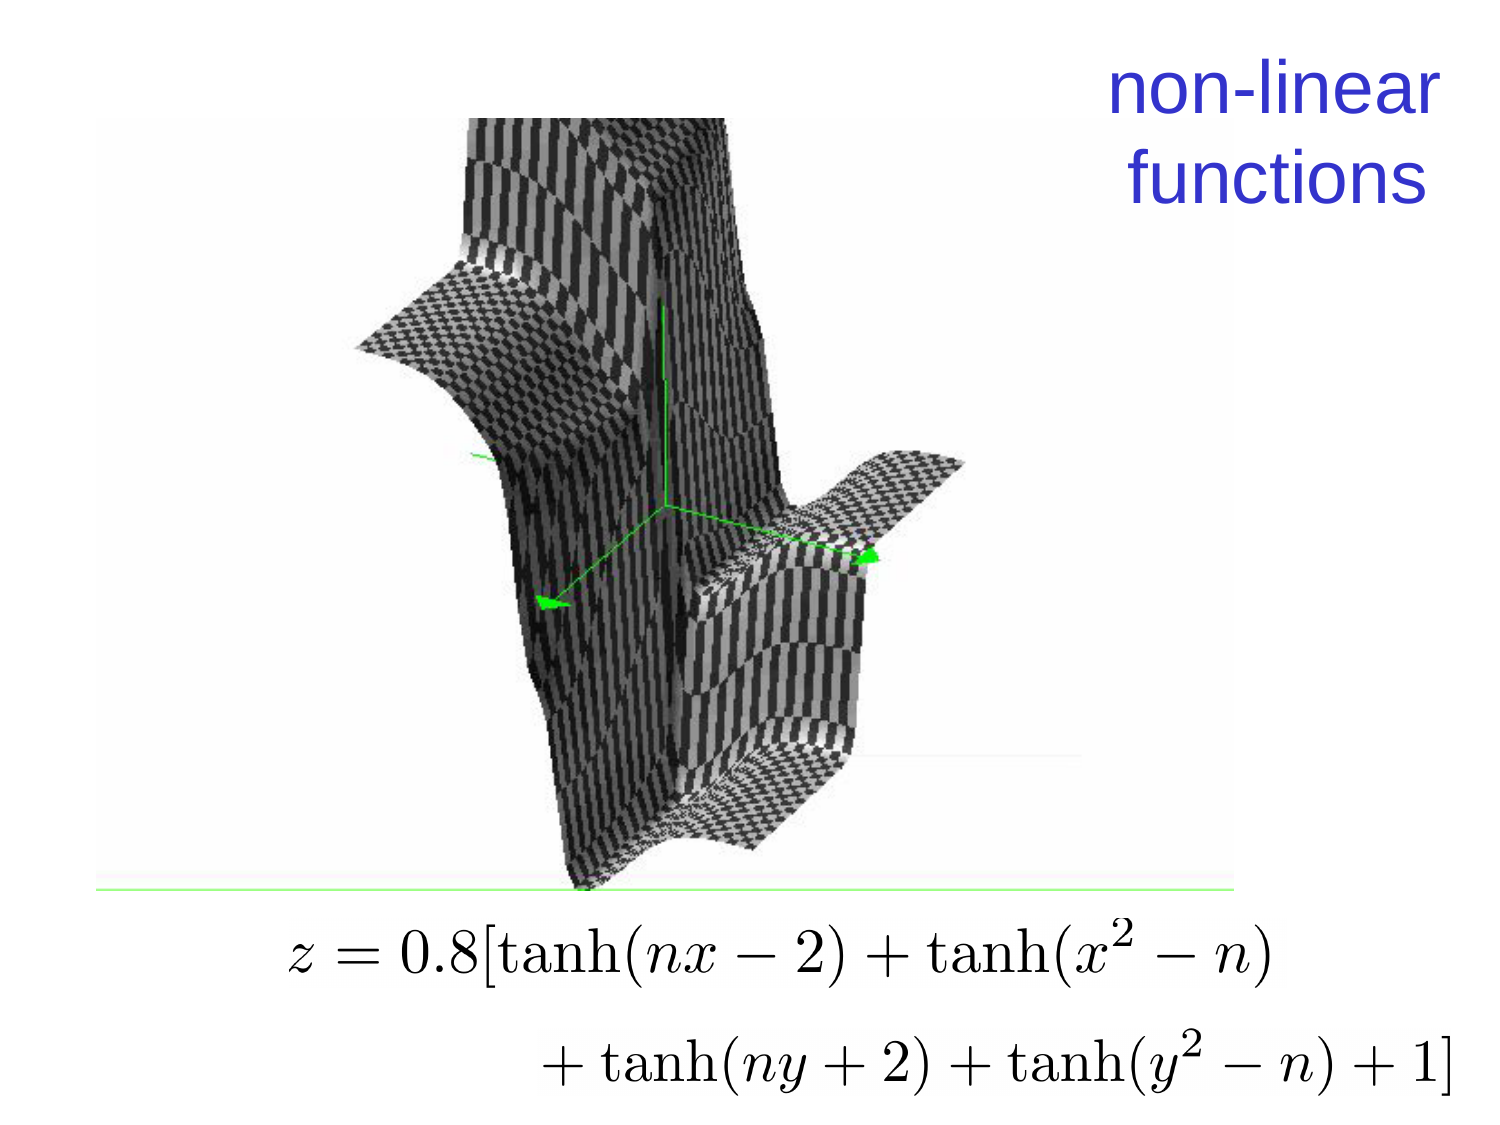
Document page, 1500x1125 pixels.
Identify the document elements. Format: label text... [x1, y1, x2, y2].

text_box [95, 117, 1235, 892]
text_box non-linear functions [1092, 30, 1471, 226]
picture [289, 918, 1287, 988]
picture [537, 1028, 1451, 1097]
